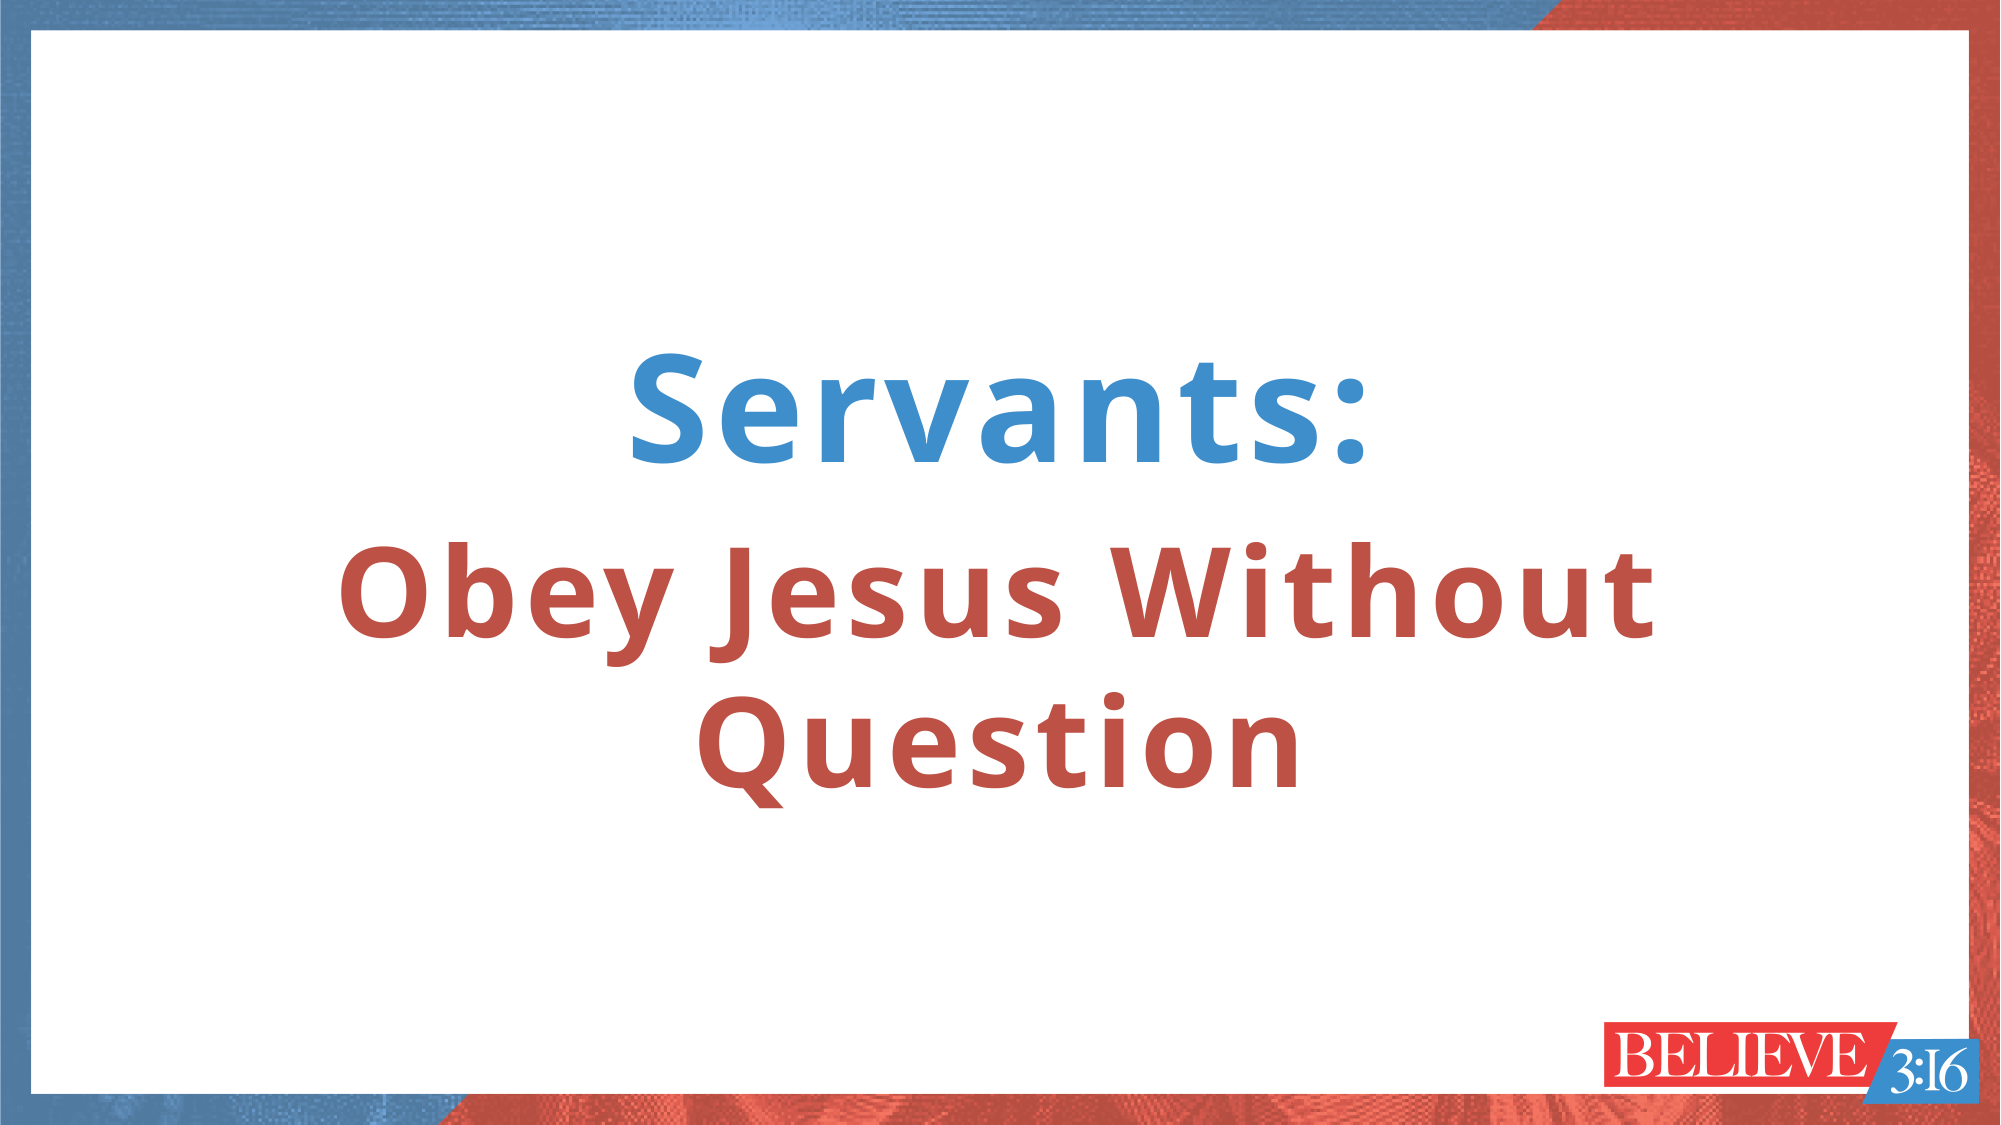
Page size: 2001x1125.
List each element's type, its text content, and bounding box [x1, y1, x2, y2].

list Servants: Obey Jesus Without Question [150, 315, 1850, 810]
picture [0, 0, 2000, 1125]
